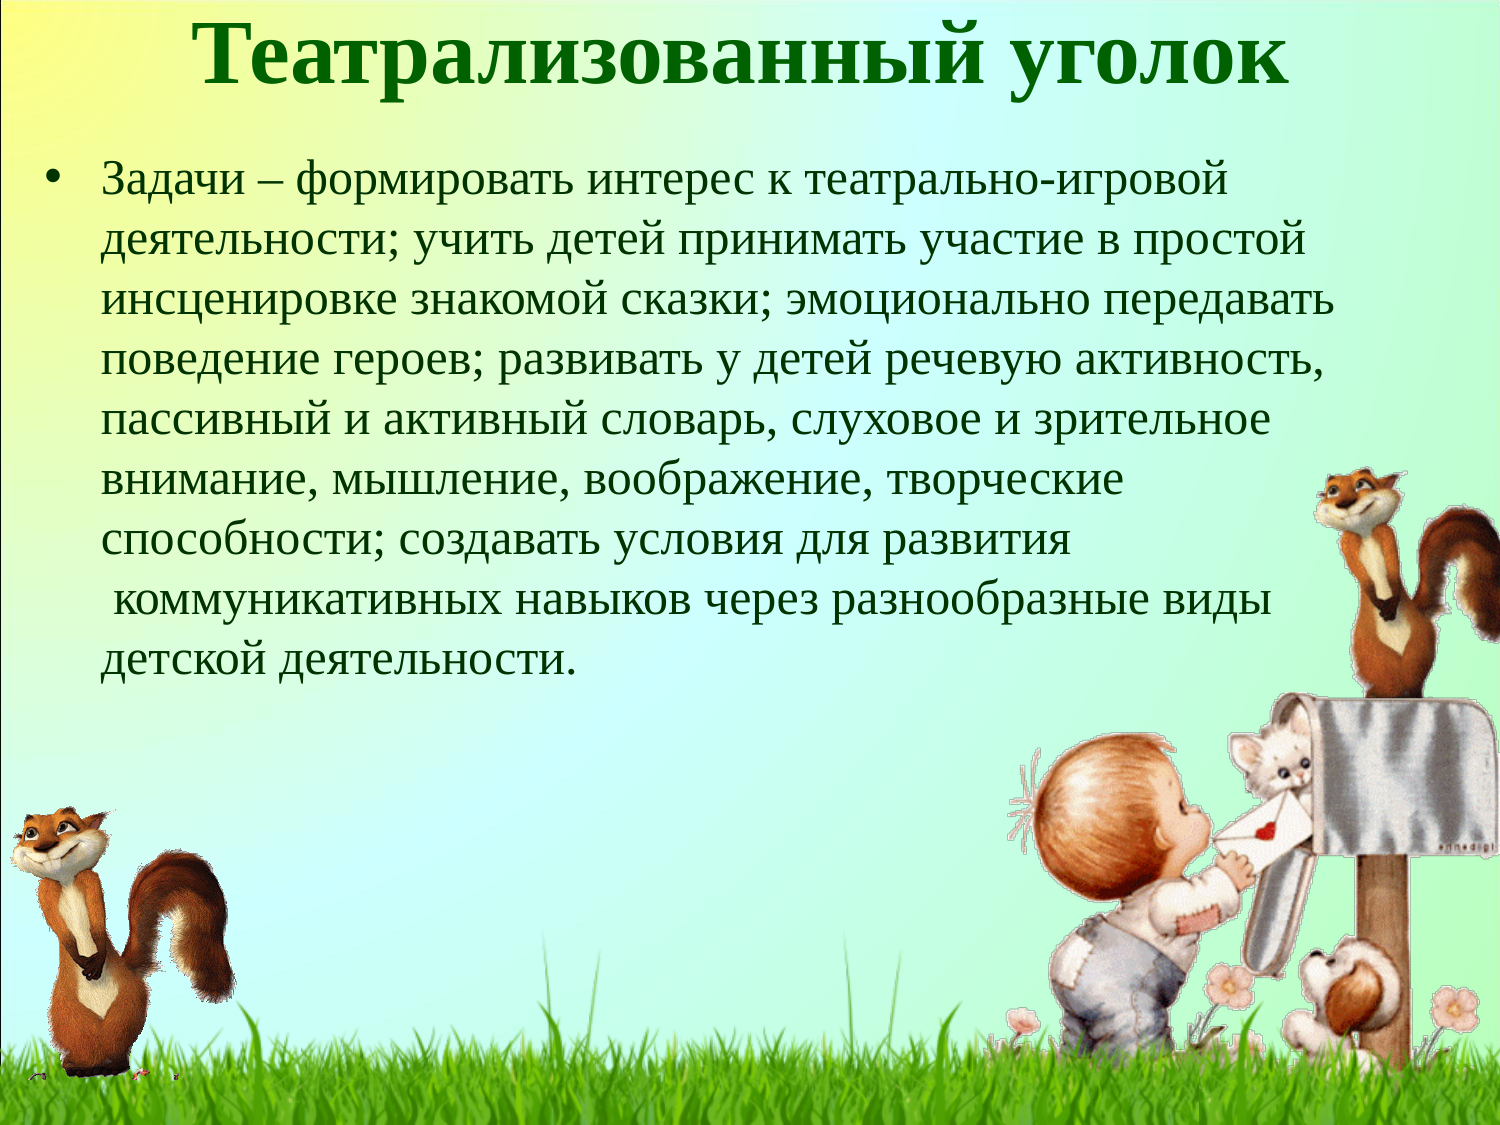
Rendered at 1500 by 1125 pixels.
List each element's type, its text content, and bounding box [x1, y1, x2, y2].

picture [0, 0, 1500, 1125]
list Задачи – формировать интерес к театрально-игровой деятельности; учить детей принимать участие в простой инсценировке знакомой сказки; эмоционально передавать поведение героев; развивать у детей речевую активность, пассивный и активный словарь, слуховое и зрительное внимание, мышление, воображение, творческие способности; создавать условия для развития коммуникативных навыков через разнообразные виды детской деятельности. [29, 137, 1380, 880]
title Театрализованный уголок [2, 30, 1500, 173]
